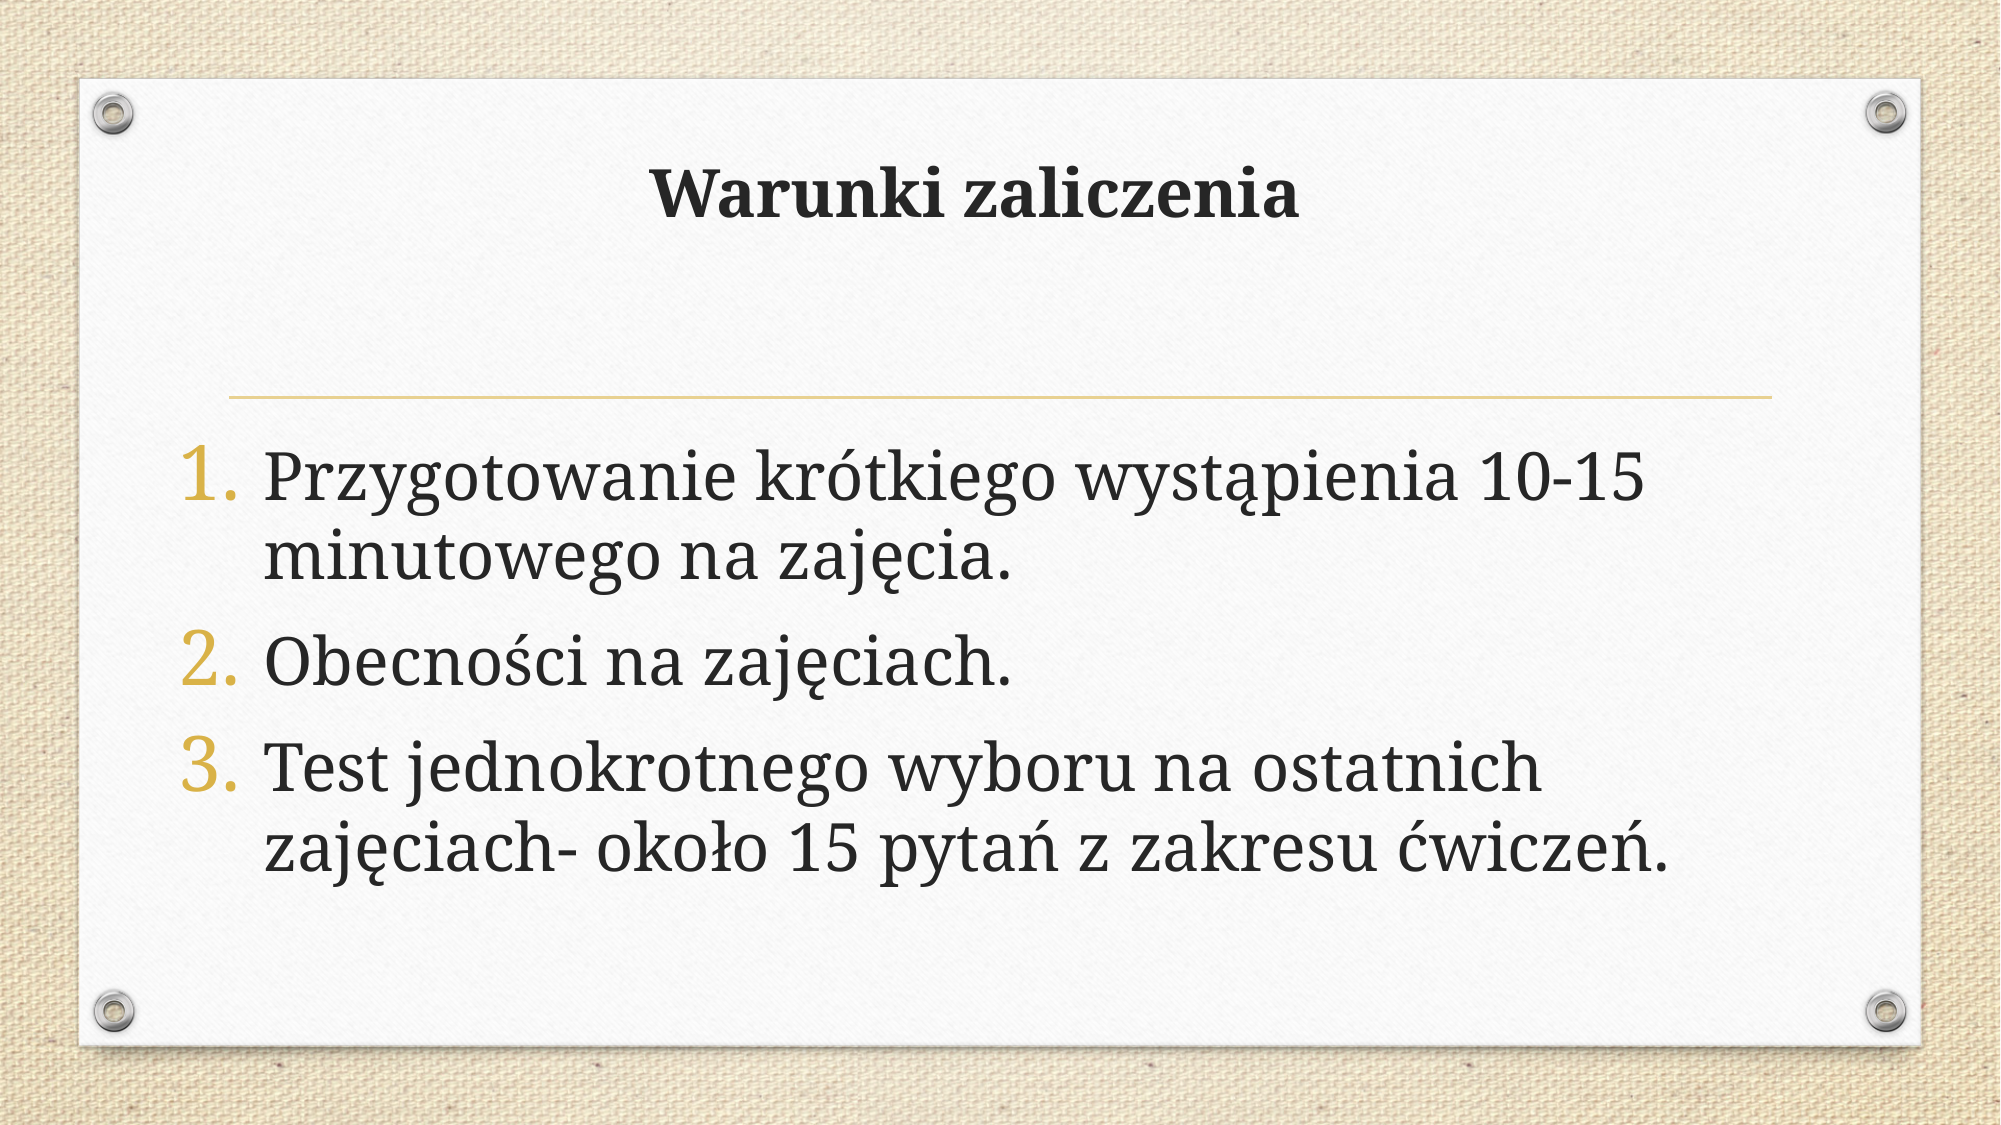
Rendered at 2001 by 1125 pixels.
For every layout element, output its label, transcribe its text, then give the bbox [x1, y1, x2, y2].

list Warunki zaliczenia Przygotowanie krótkiego wystąpienia 10-15 minutowego na zajęcia. Obecności na zajęciach. Test jednokrotnego wyboru na ostatnich zajęciach- około 15 pytań z zakresu ćwiczeń. [89, 37, 1863, 1014]
picture [0, 0, 2001, 1125]
